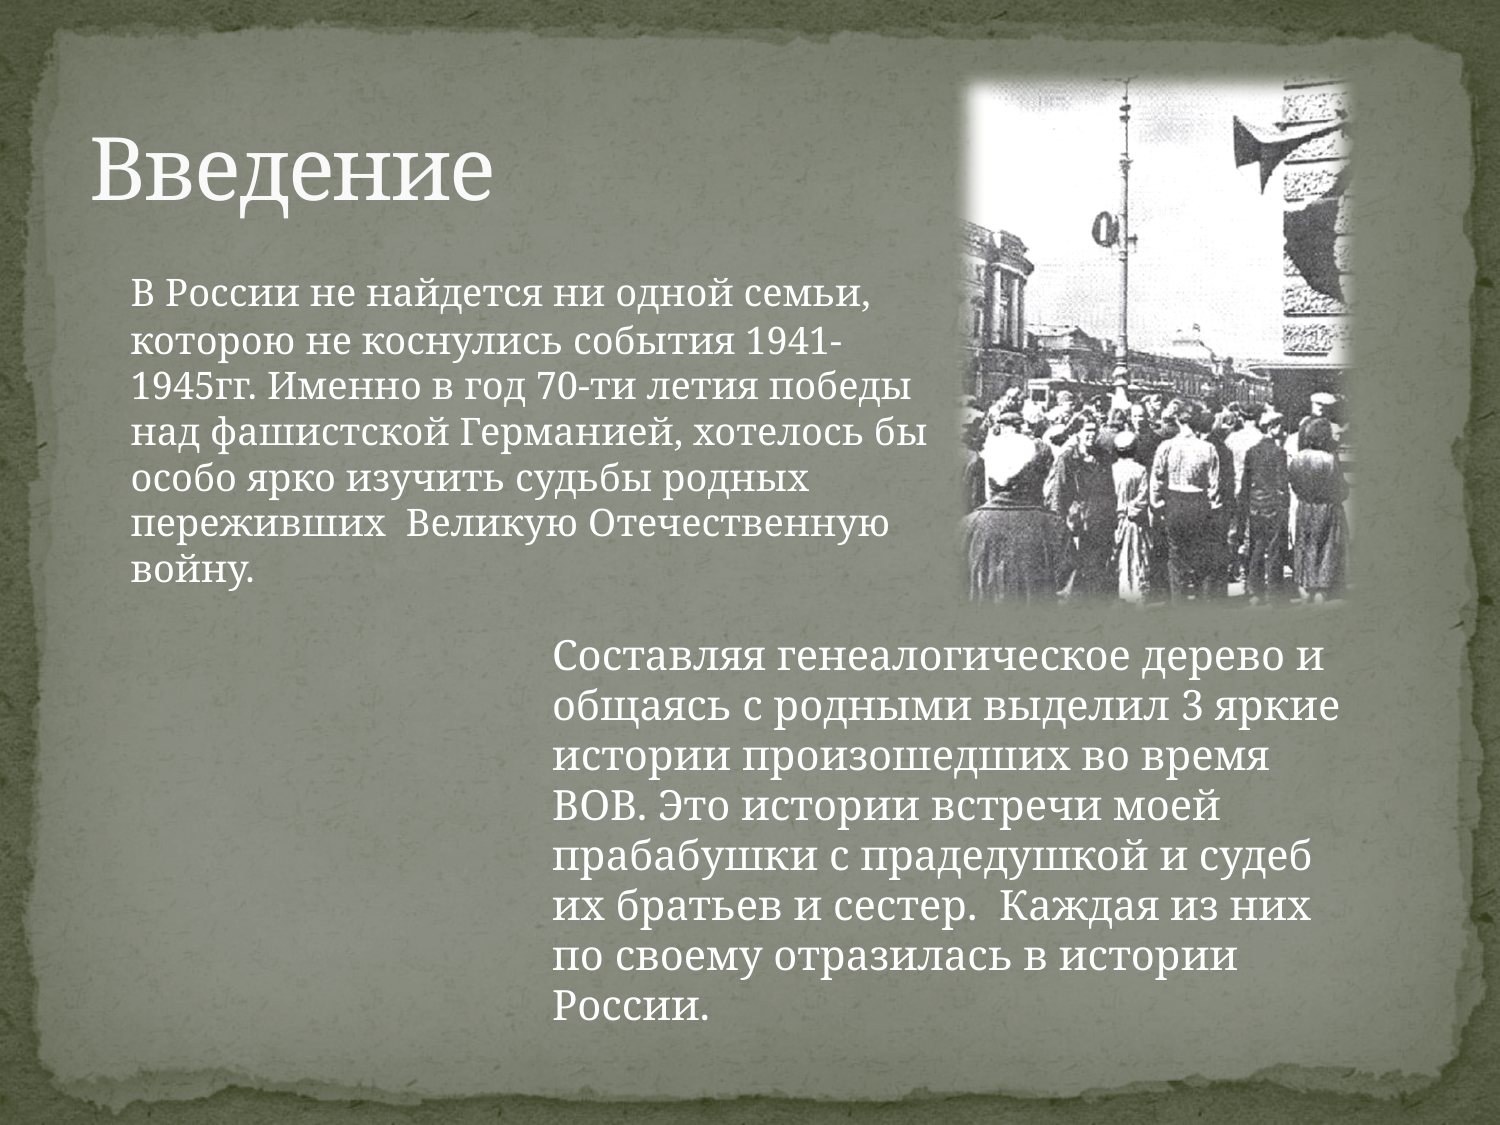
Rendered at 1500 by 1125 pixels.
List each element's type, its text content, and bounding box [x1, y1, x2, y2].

list В России не найдется ни одной семьи, которою не коснулись события 1941-1945гг. Именно в год 70-ти летия победы над фашистской Германией, хотелось бы особо ярко изучить судьбы родных переживших Великую Отечественную войну. [75, 249, 940, 598]
text_box Составляя генеалогическое дерево и общаясь с родными выделил 3 яркие истории произошедших во время ВОВ. Это истории встречи моей прабабушки с прадедушкой и судеб их братьев и сестер. Каждая из них по своему отразилась в истории России. [537, 621, 1382, 1037]
picture [952, 69, 1358, 613]
title Введение [74, 24, 1425, 225]
